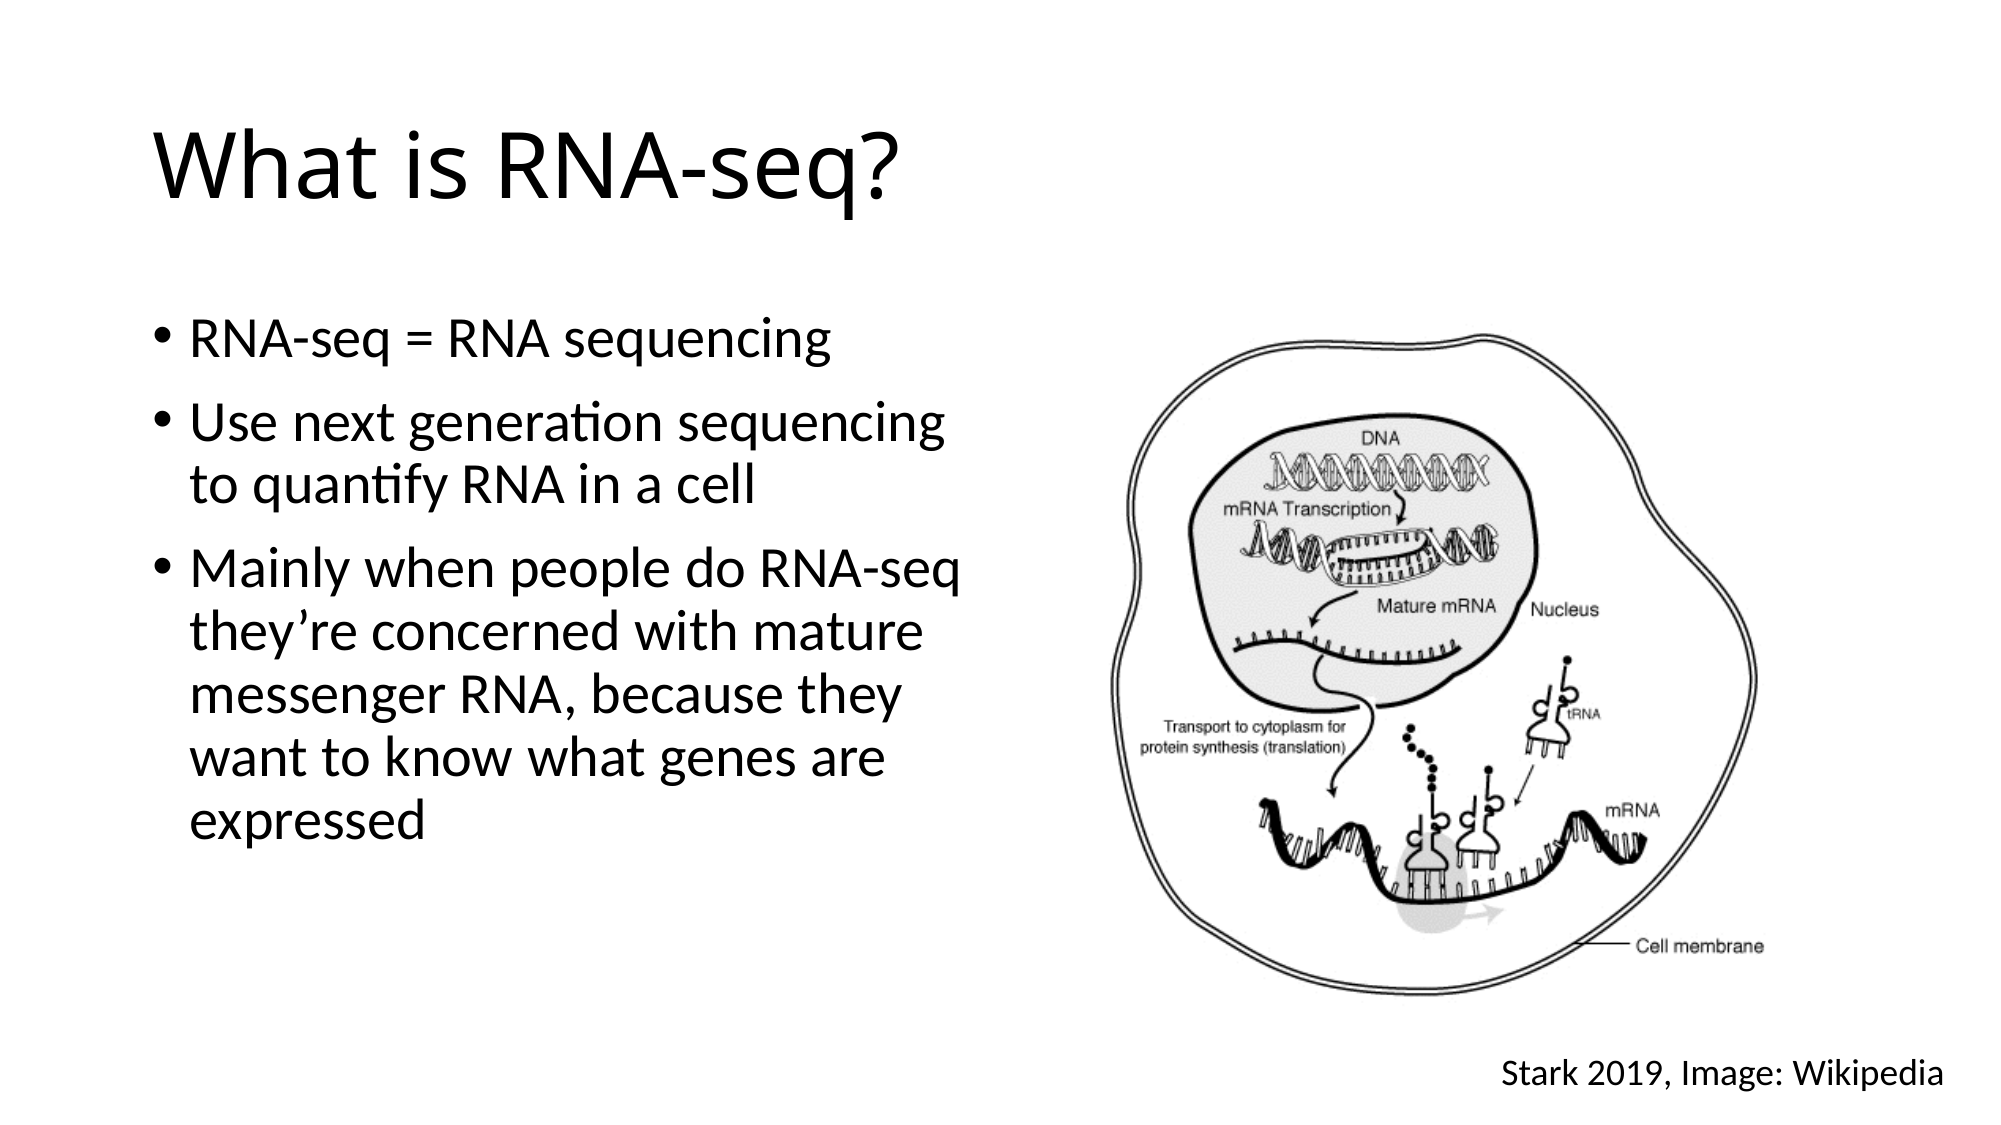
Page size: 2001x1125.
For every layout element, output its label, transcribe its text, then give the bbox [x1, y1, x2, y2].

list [1084, 299, 1791, 1014]
text_box Stark 2019, Image: Wikipedia [1472, 1040, 1960, 1101]
list RNA-seq = RNA sequencing Use next generation sequencing to quantify RNA in a cell Mainly when people do RNA-seq they’re concerned with mature messenger RNA, because they want to know what genes are expressed [137, 299, 988, 1014]
title What is RNA-seq? [137, 59, 1863, 278]
